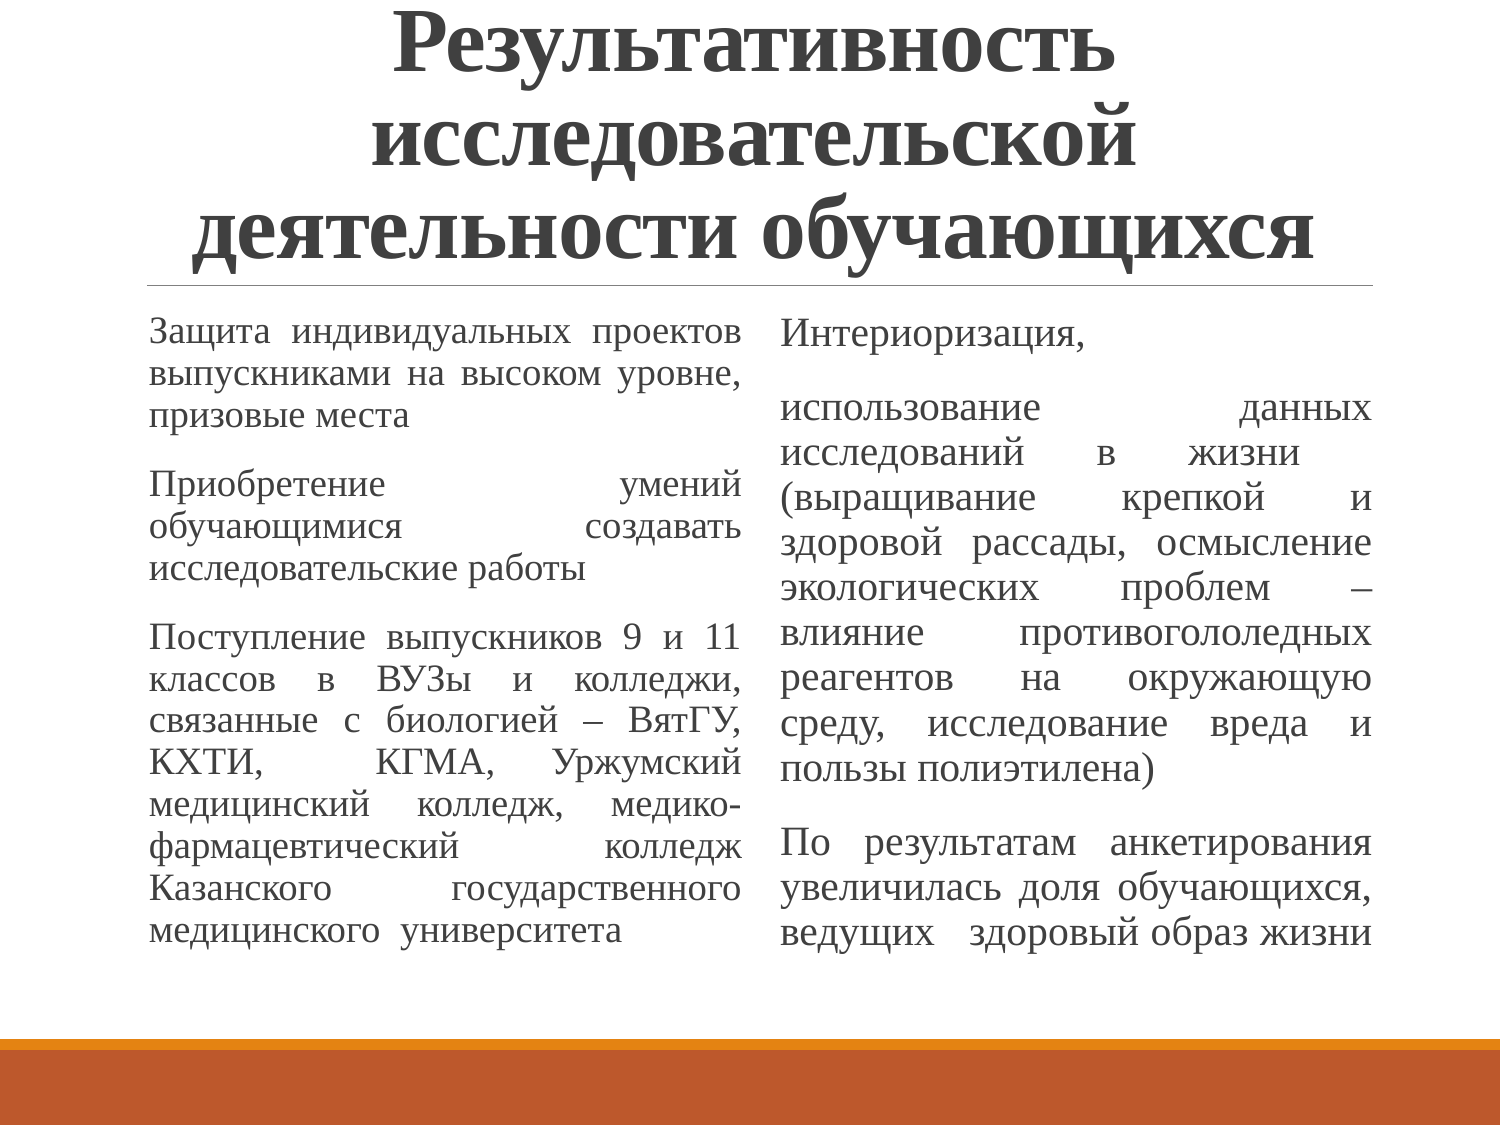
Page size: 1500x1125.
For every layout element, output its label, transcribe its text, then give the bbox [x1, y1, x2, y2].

list Защита индивидуальных проектов выпускниками на высоком уровне, призовые места Приобретение умений обучающимися создавать исследовательские работы Поступление выпускников 9 и 11 классов в ВУЗы и колледжи, связанные с биологией – ВятГУ, КХТИ, КГМА, Уржумский медицинский колледж, медико-фармацевтический колледж Казанского государственного медицинского университета [135, 302, 743, 963]
title Результативность исследовательской деятельности обучающихся [135, 47, 1373, 285]
list Интериоризация, использование данных исследований в жизни (выращивание крепкой и здоровой рассады, осмысление экологических проблем – влияние противогололедных реагентов на окружающую среду, исследование вреда и пользы полиэтилена) По результатам анкетирования увеличилась доля обучающихся, ведущих здоровый образ жизни [765, 302, 1373, 963]
